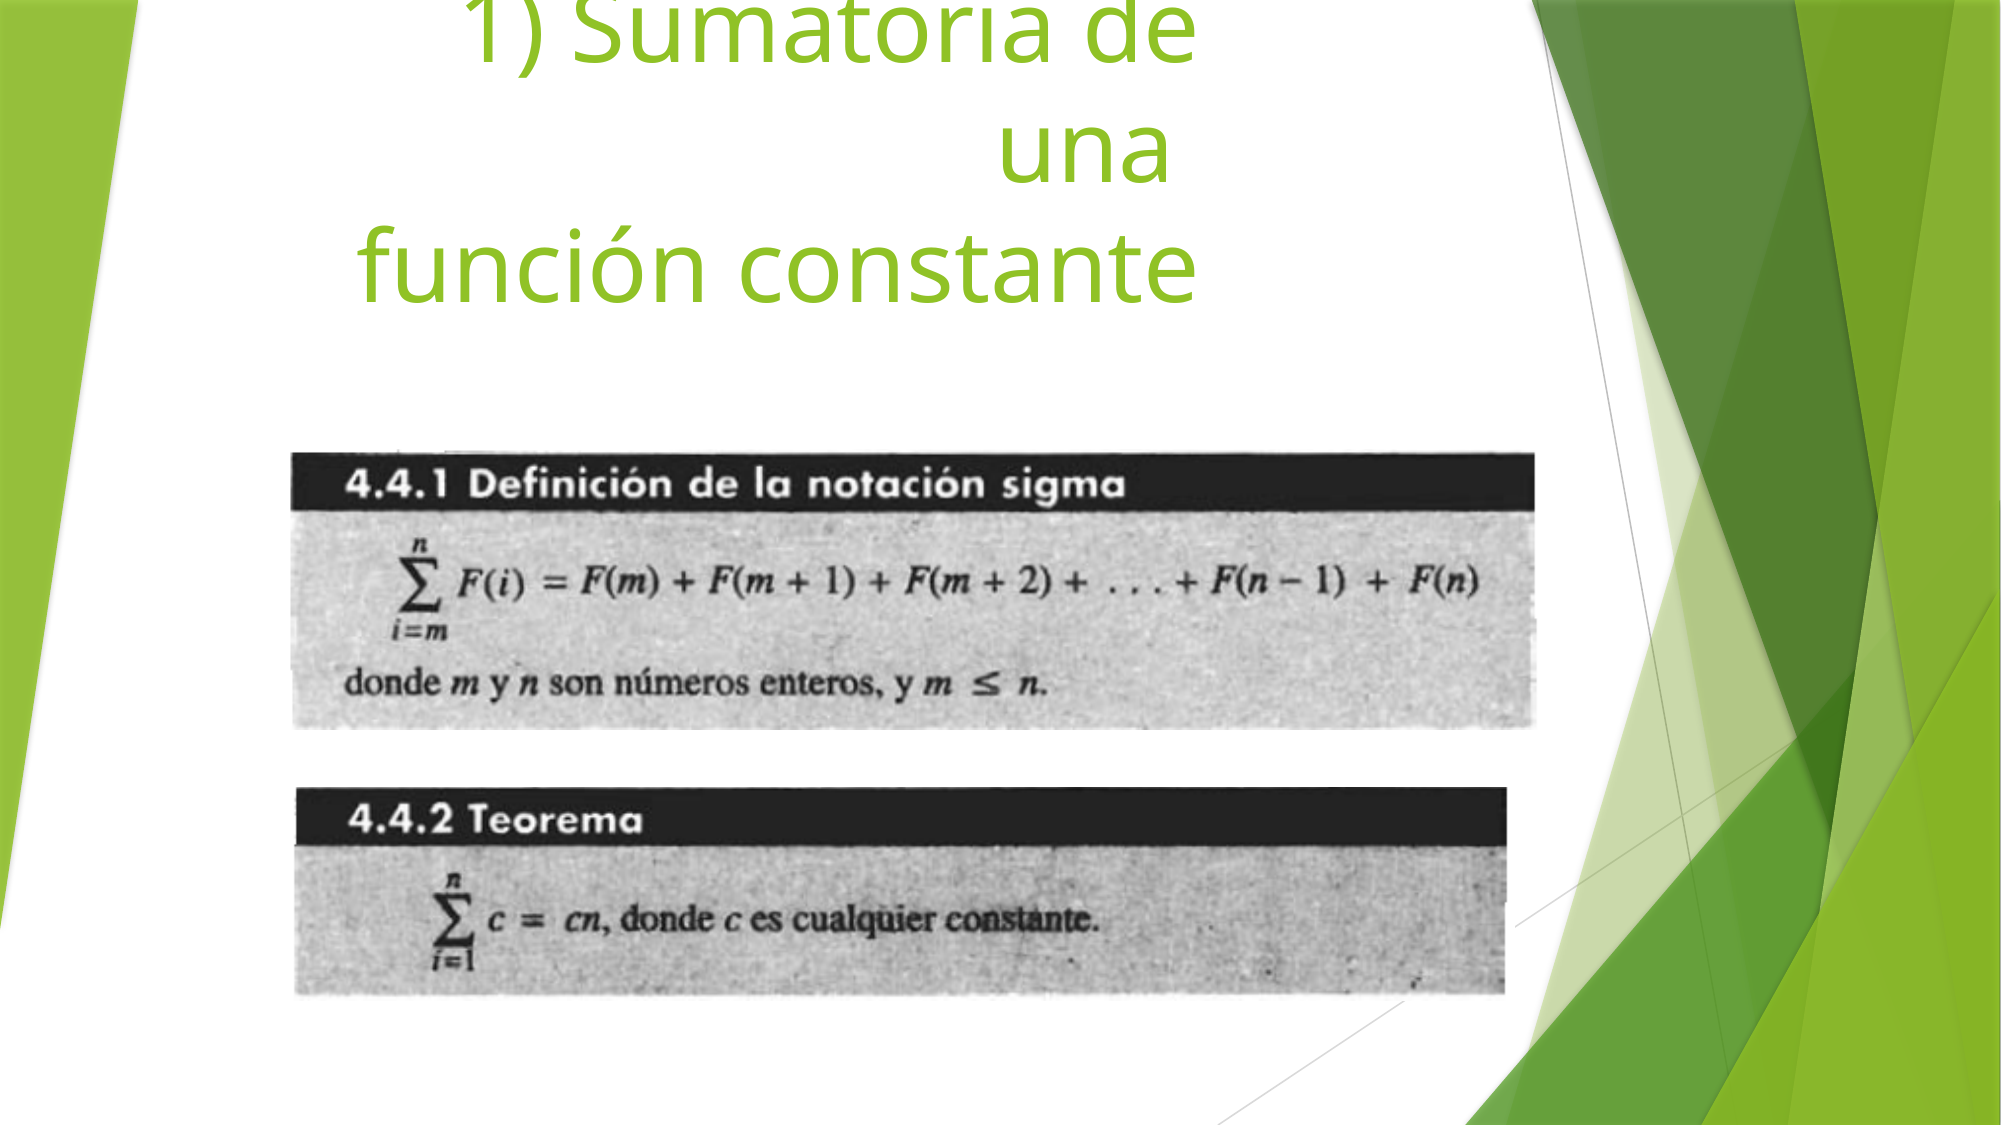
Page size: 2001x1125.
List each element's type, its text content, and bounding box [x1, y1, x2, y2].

title 1) Sumatoria de una función constante [247, 231, 1216, 330]
picture [288, 448, 1549, 730]
picture [288, 786, 1516, 1001]
